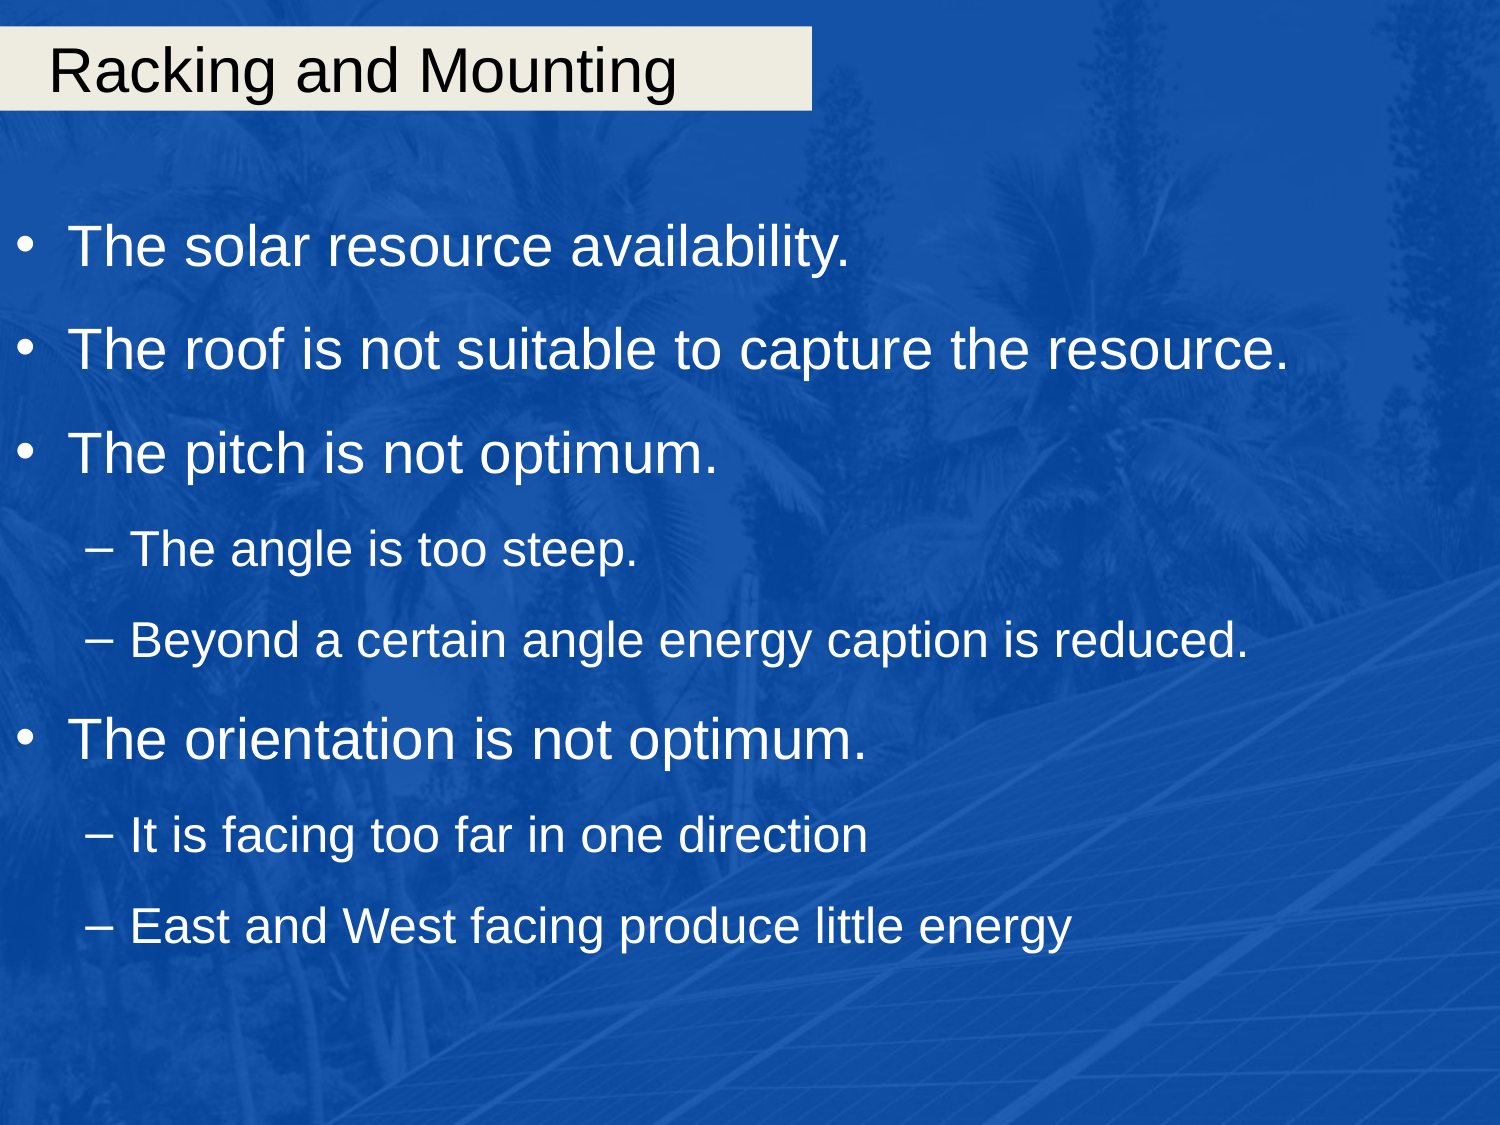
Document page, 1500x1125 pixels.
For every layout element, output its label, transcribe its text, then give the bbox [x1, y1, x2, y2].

list The solar resource availability. The roof is not suitable to capture the resource. The pitch is not optimum. The angle is too steep. Beyond a certain angle energy caption is reduced. The orientation is not optimum. It is facing too far in one direction East and West facing produce little energy [0, 196, 1331, 1074]
picture [0, 0, 1500, 1125]
title Racking and Mounting [24, 11, 704, 123]
